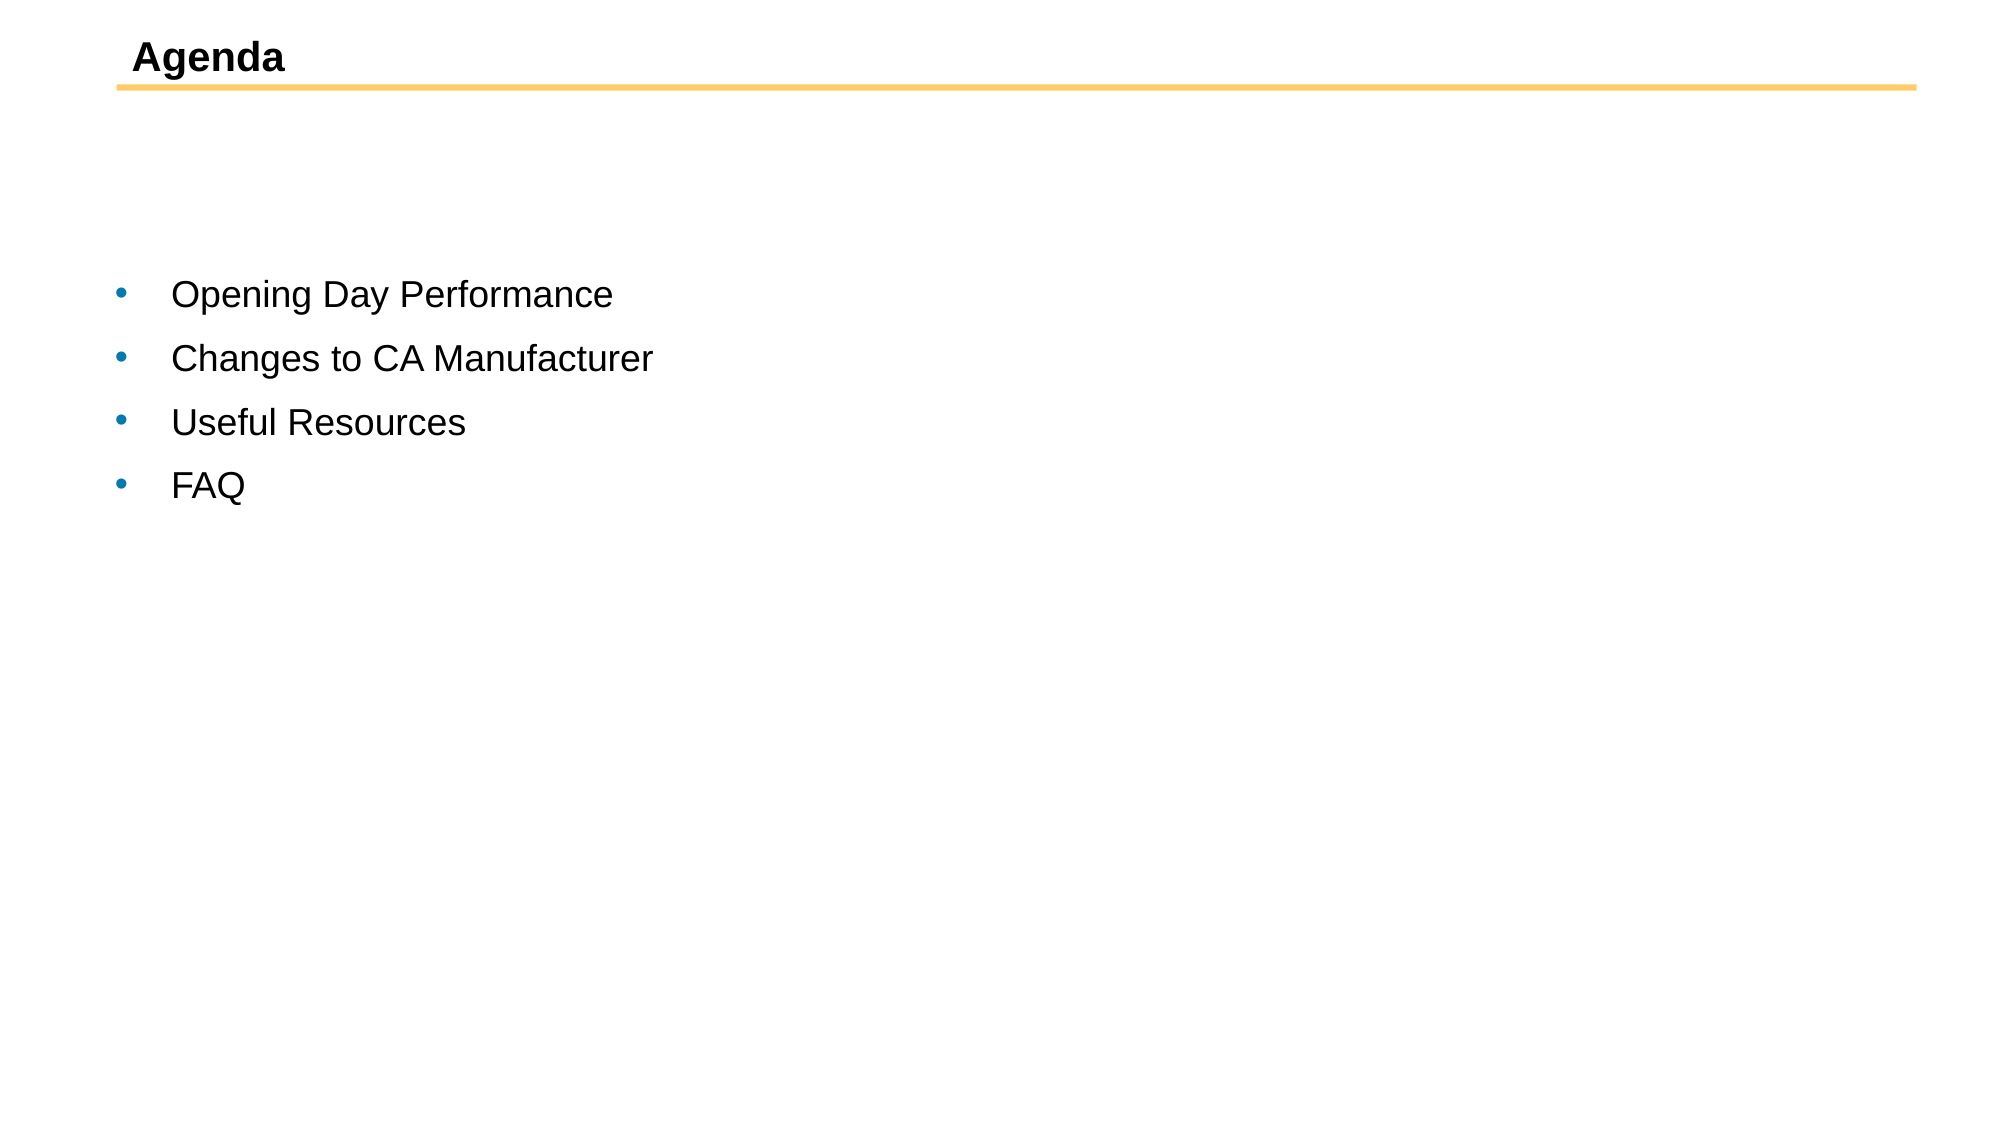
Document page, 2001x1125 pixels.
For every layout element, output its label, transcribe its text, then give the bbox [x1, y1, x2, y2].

list Opening Day Performance Changes to CA Manufacturer Useful Resources FAQ [99, 262, 1900, 1005]
title Agenda [116, 0, 1900, 88]
